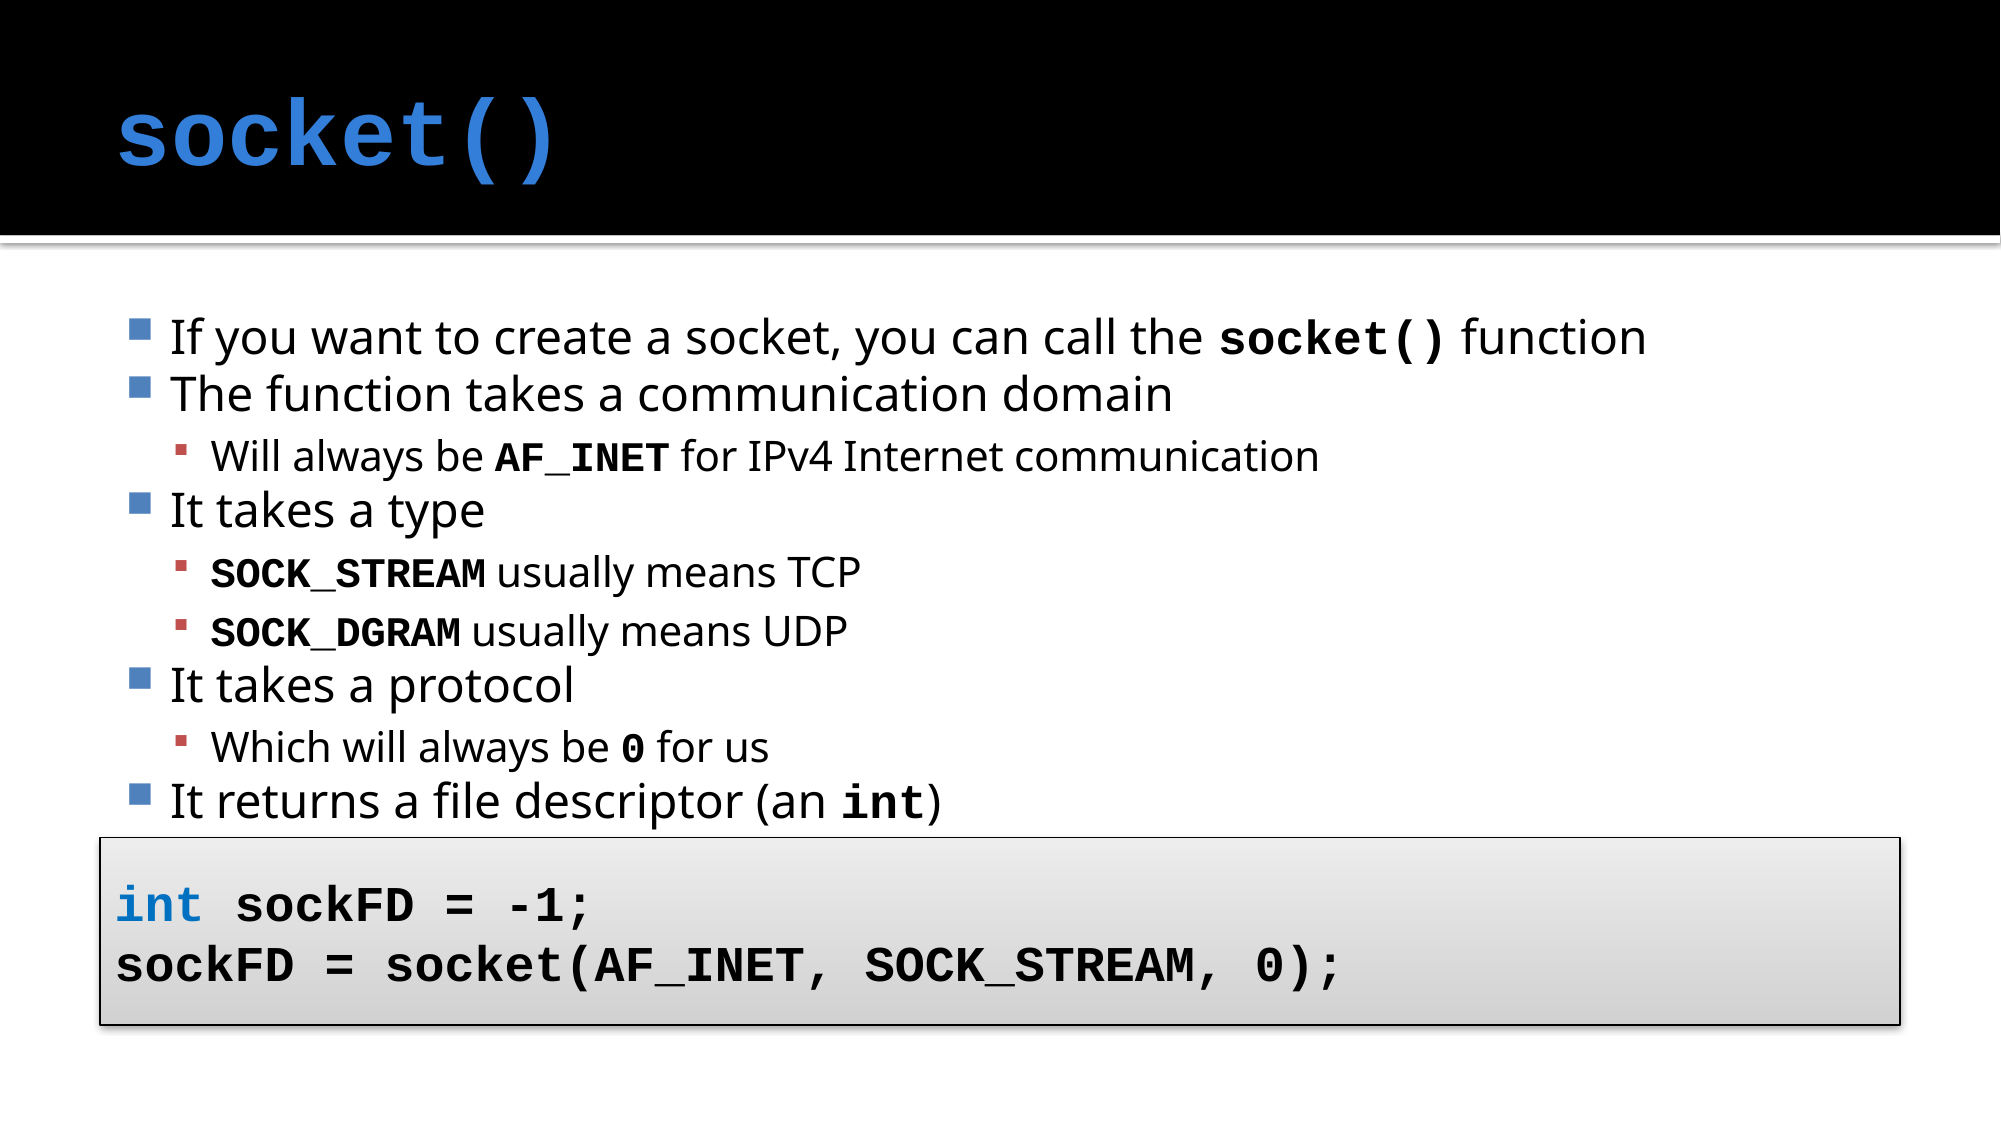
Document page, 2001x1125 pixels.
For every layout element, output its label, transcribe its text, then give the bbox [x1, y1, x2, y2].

text_box int sockFD = -1; sockFD = socket(AF_INET, SOCK_STREAM, 0); [99, 837, 1901, 1026]
list If you want to create a socket, you can call the socket() function The function takes a communication domain Will always be AF_INET for IPv4 Internet communication It takes a type SOCK_STREAM usually means TCP SOCK_DGRAM usually means UDP It takes a protocol Which will always be 0 for us It returns a file descriptor (an int) [99, 291, 1900, 837]
title socket() [99, 25, 1900, 231]
